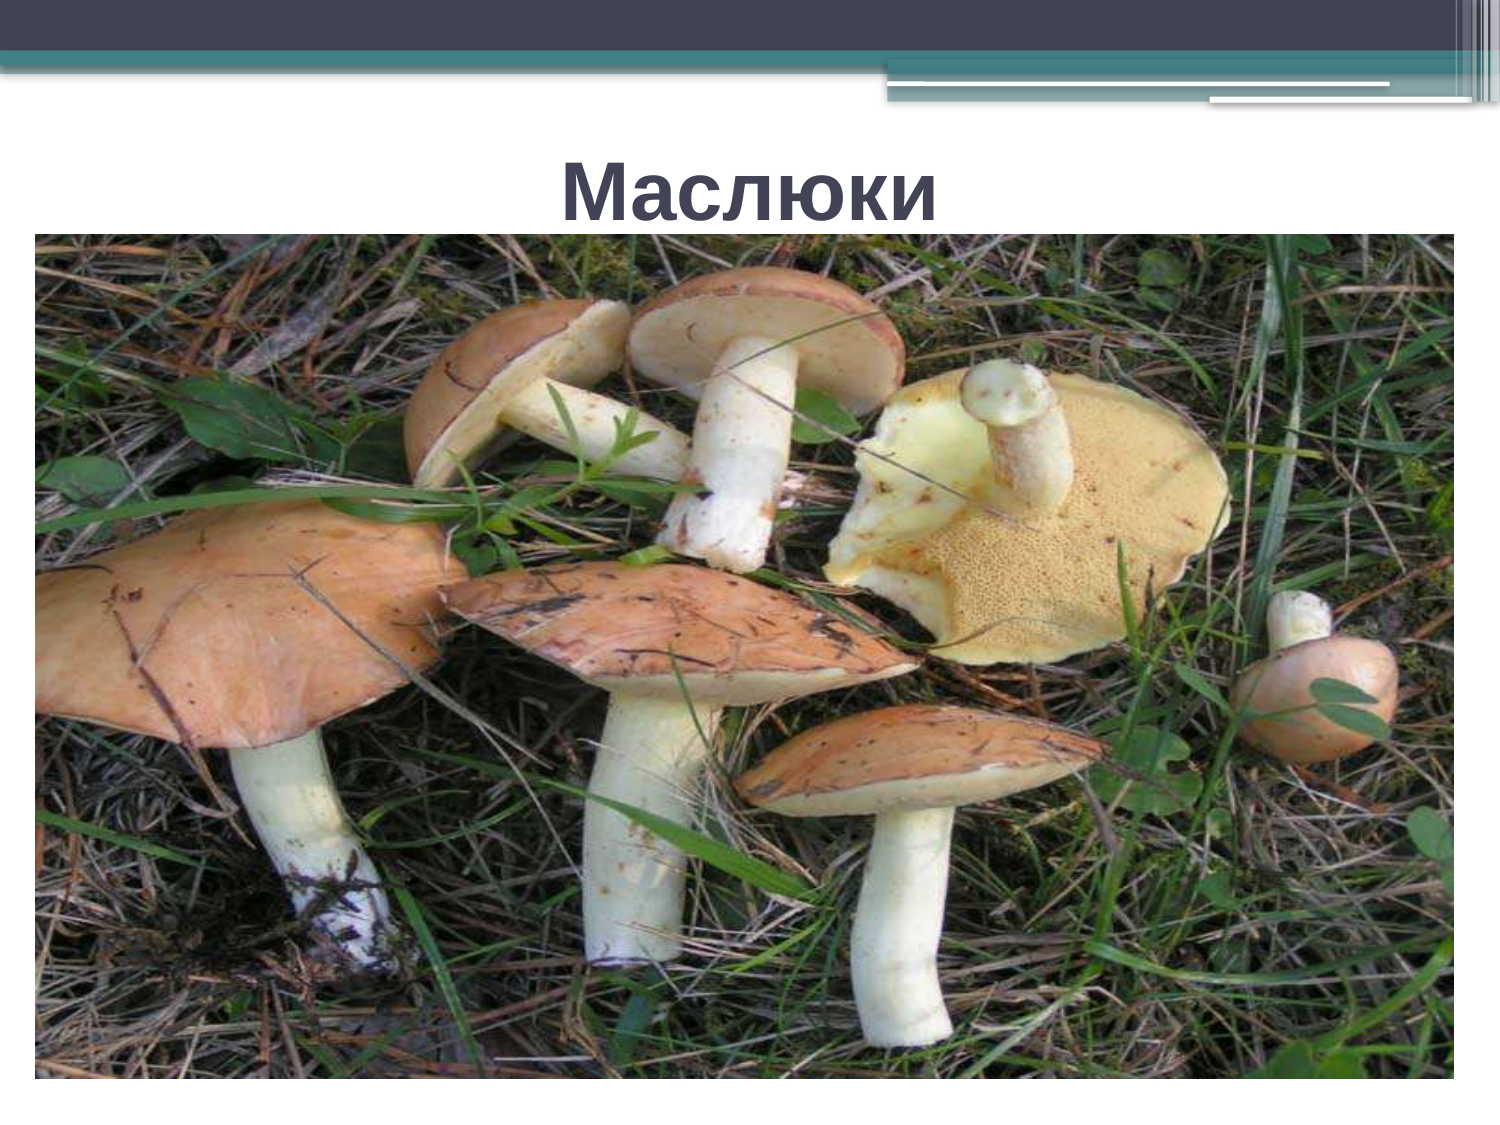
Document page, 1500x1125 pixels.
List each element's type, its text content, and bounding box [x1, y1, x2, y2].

title Маслюки [75, 105, 1425, 231]
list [34, 234, 1454, 1079]
